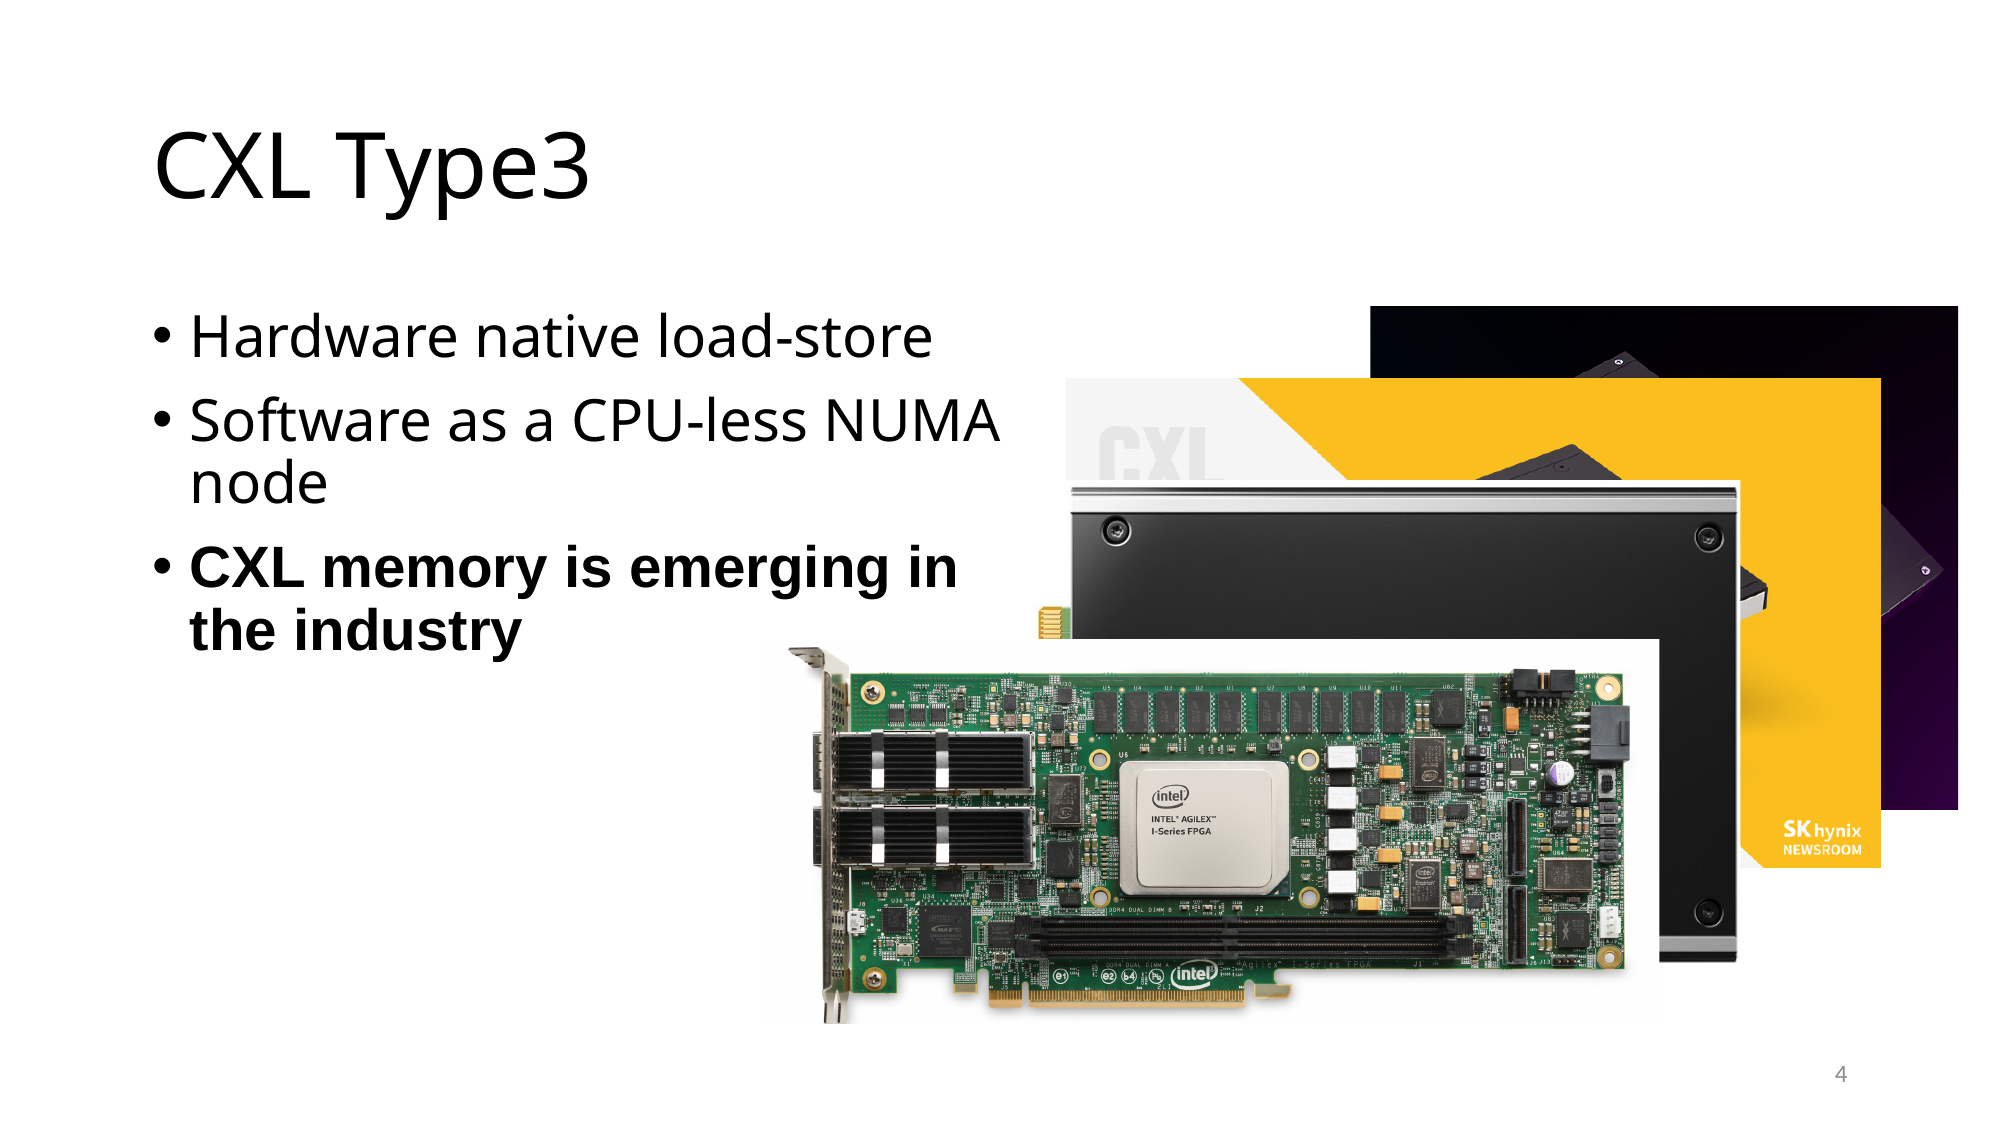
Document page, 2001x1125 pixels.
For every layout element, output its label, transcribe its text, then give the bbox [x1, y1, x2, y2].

title CXL Type3 [137, 59, 1863, 278]
picture [759, 306, 1959, 1024]
slide_number 4 [1412, 1042, 1863, 1103]
list Hardware native load-store Software as a CPU-less NUMA node CXL memory is emerging in the industry [137, 299, 1049, 1014]
